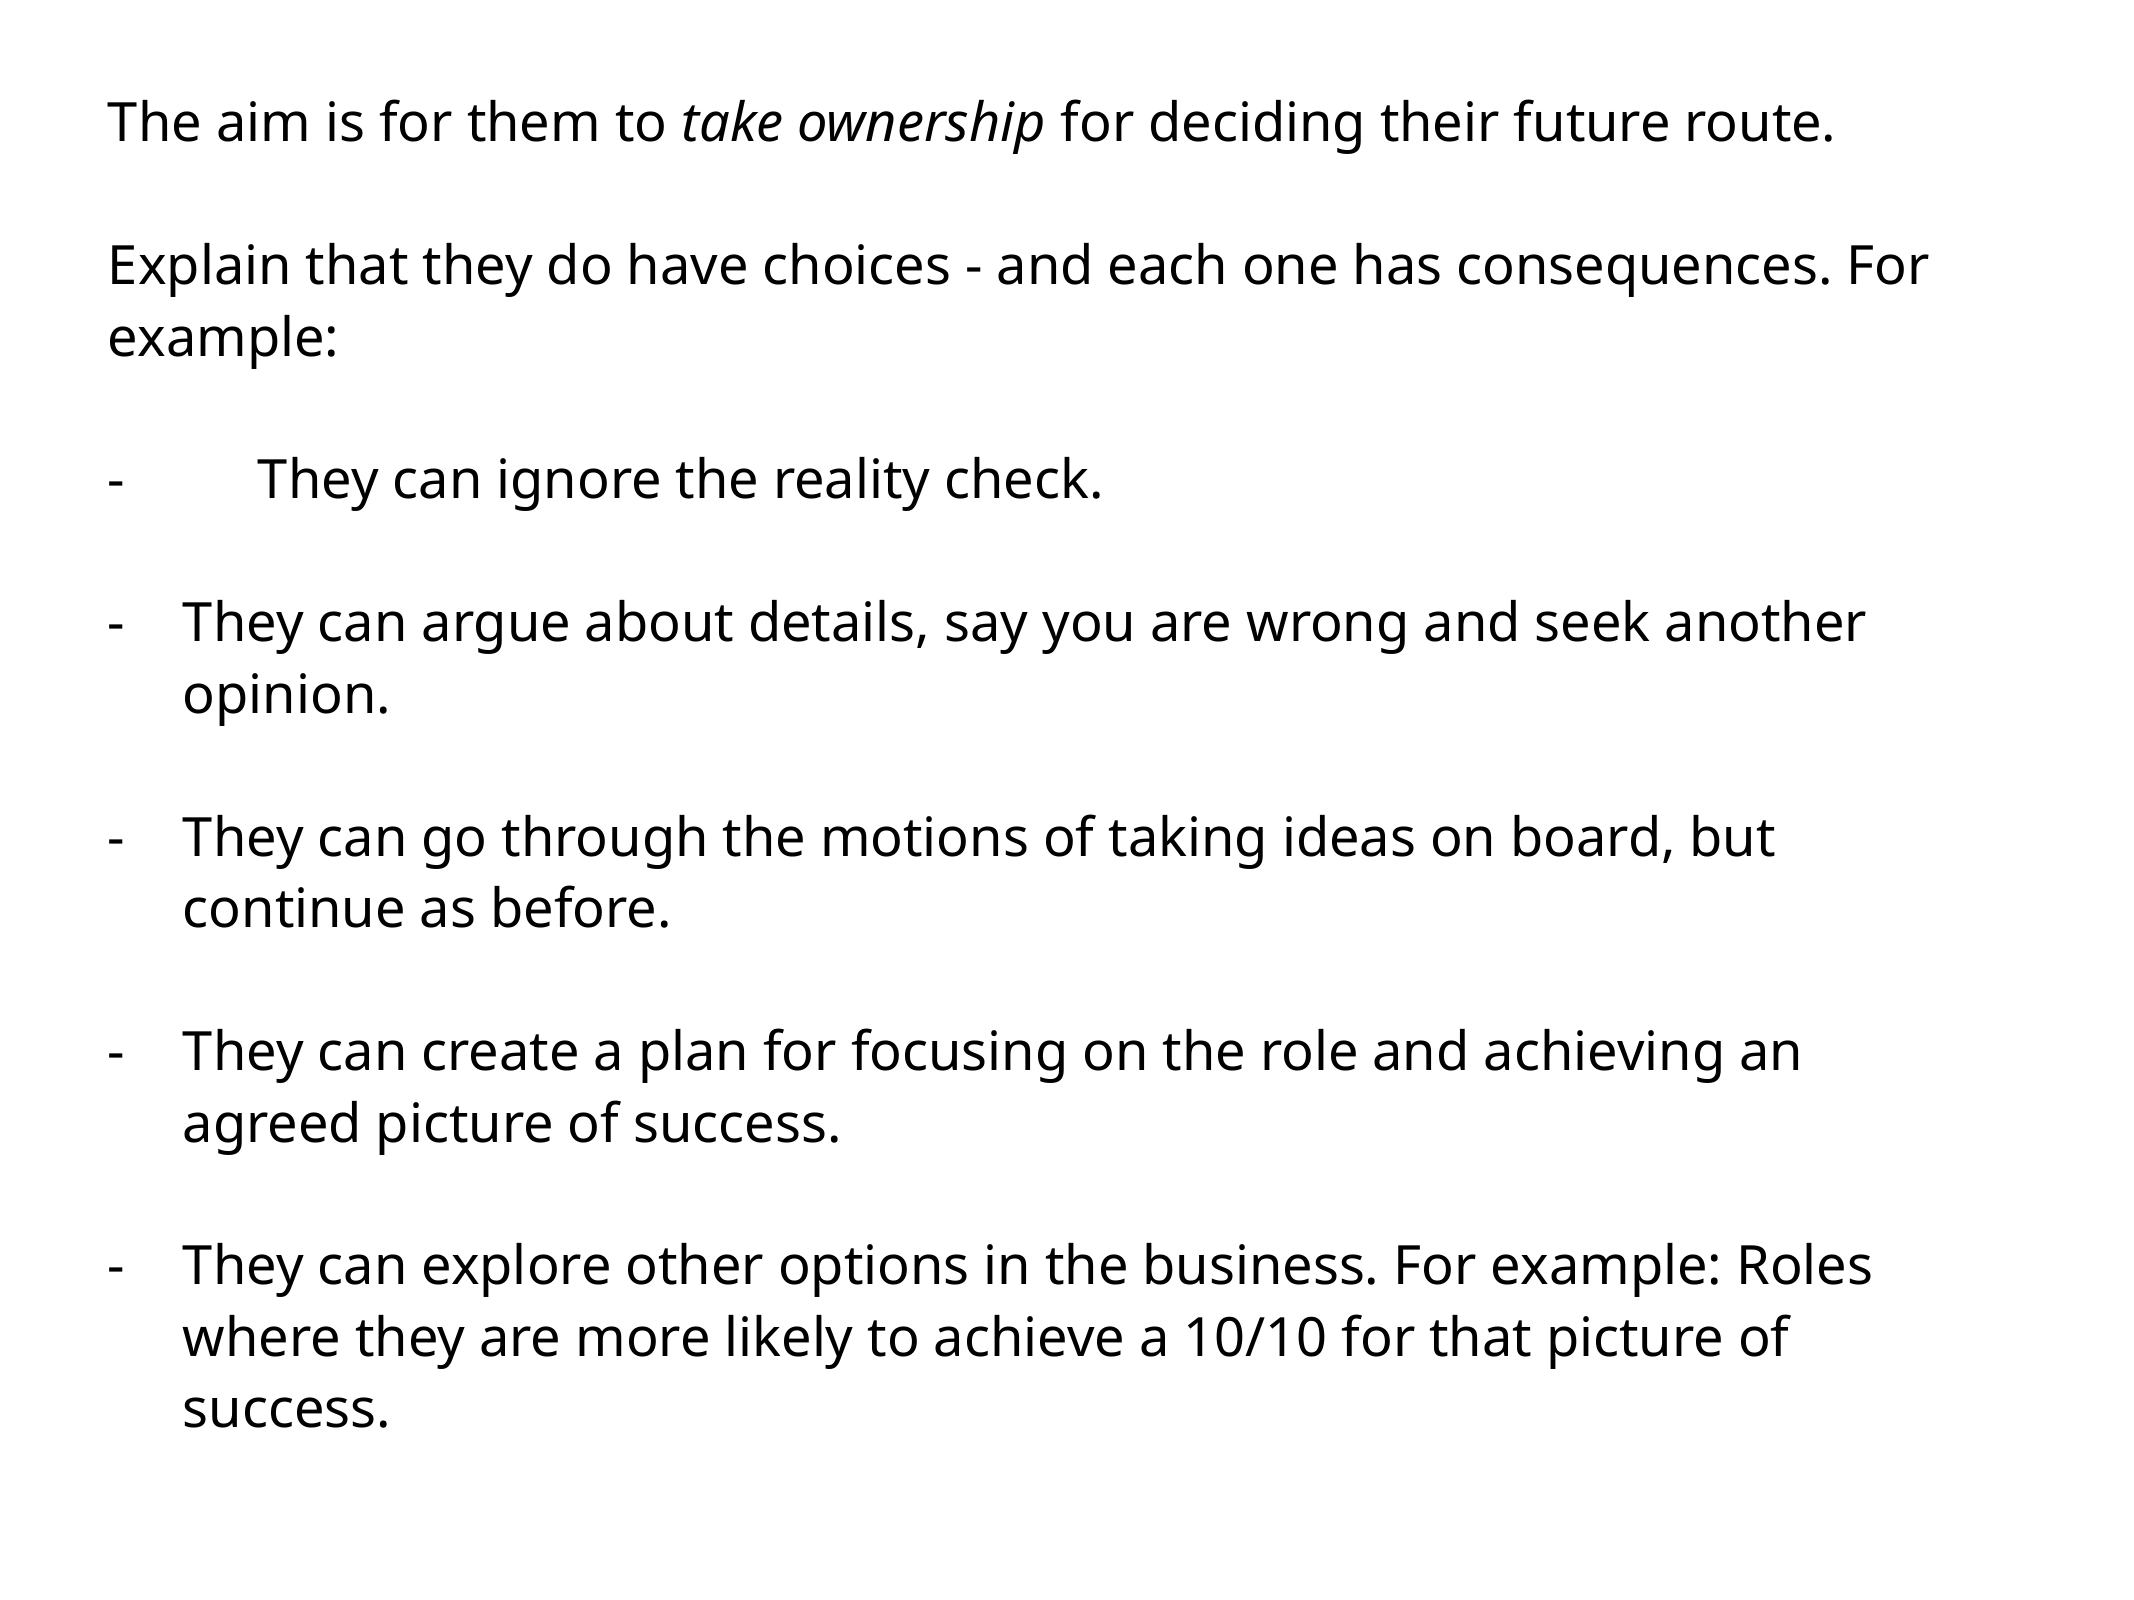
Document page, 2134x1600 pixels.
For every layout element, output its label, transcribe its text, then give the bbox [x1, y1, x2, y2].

text_box The aim is for them to take ownership for deciding their future route. Explain that they do have choices - and each one has consequences. For example: - They can ignore the reality check. - They can argue about details, say you are wrong and seek another opinion. - They can go through the motions of taking ideas on board, but continue as before. - They can create a plan for focusing on the role and achieving an agreed picture of success. - They can explore other options in the business. For example: Roles where they are more likely to achieve a 10/10 for that picture of success. [101, 74, 2083, 1445]
